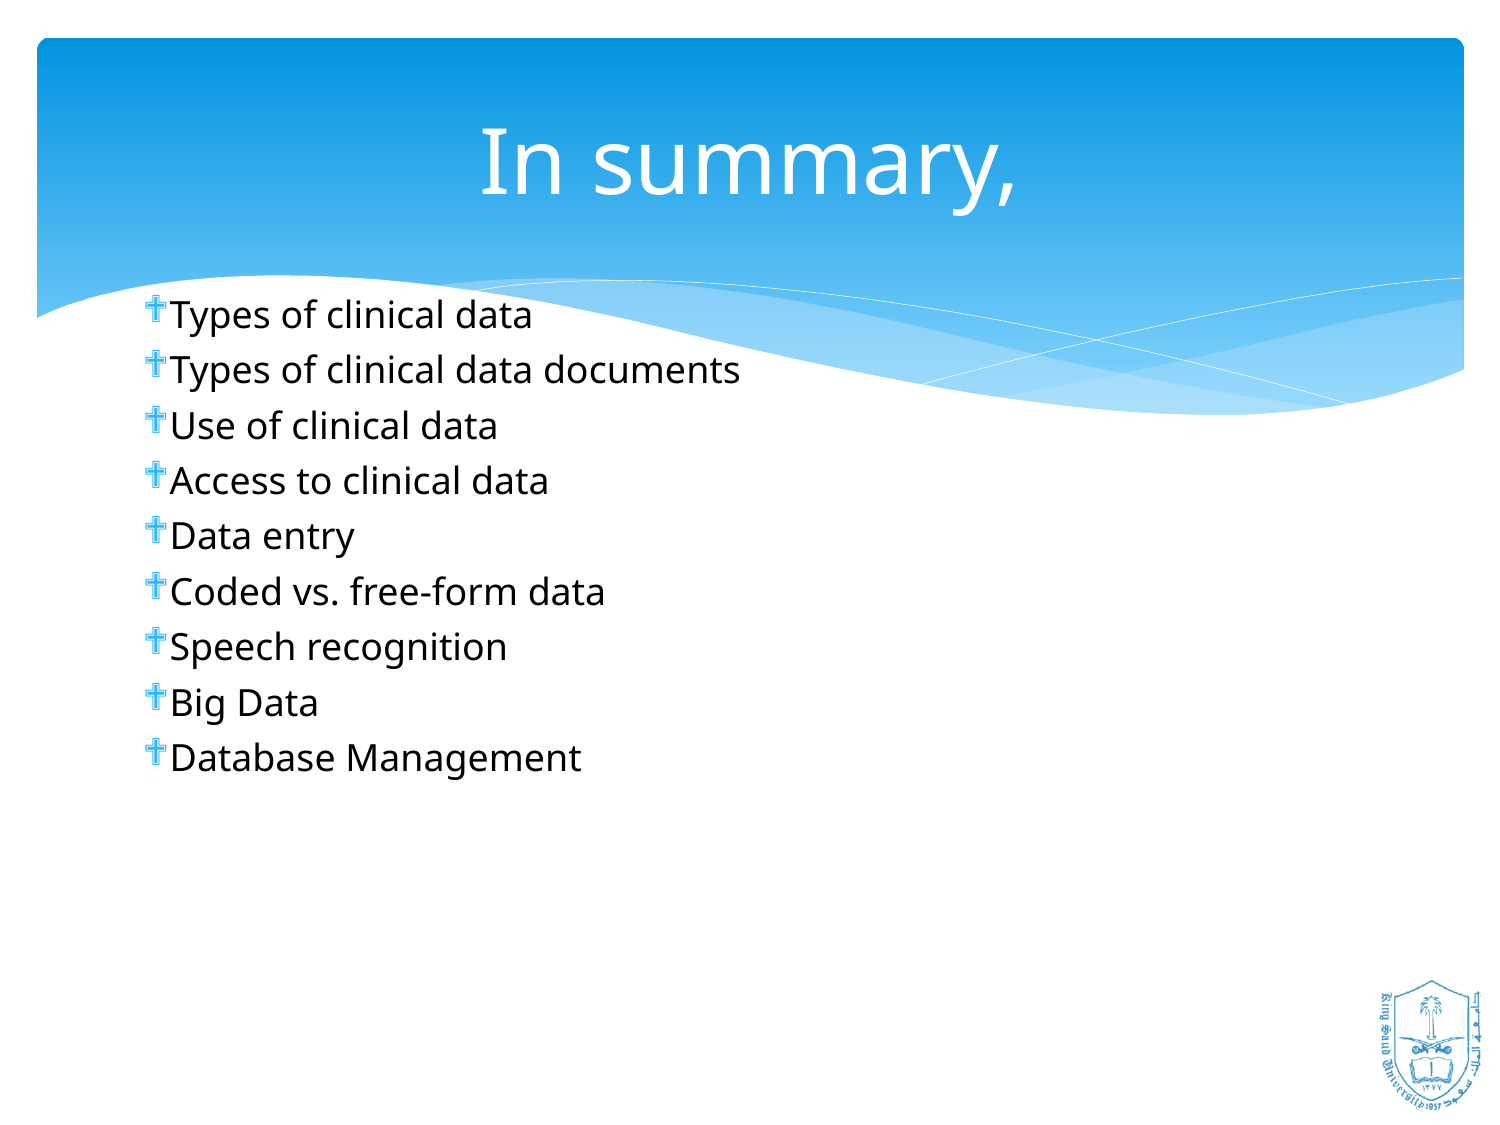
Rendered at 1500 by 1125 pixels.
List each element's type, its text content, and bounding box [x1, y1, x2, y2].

list Types of clinical data Types of clinical data documents Use of clinical data Access to clinical data Data entry Coded vs. free-form data Speech recognition Big Data Database Management [142, 290, 1359, 930]
title In summary, [74, 54, 1426, 262]
picture [1362, 976, 1500, 1114]
